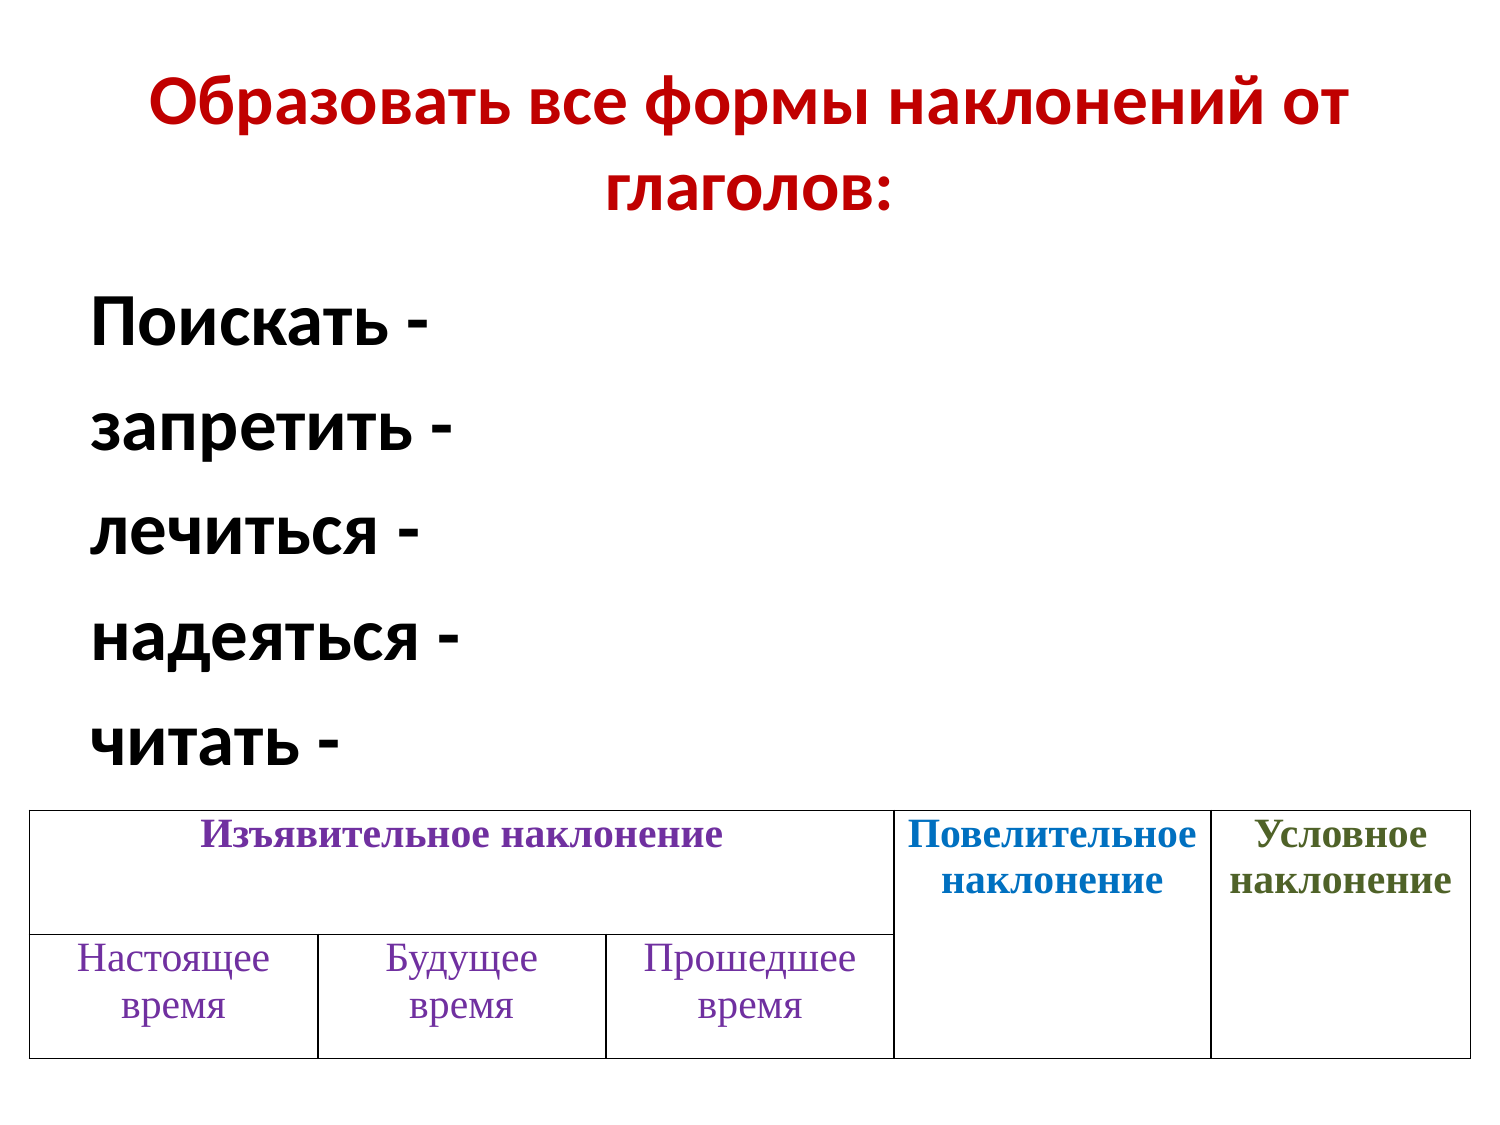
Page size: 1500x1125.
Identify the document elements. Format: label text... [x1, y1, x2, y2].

table_header Условное наклонение [1212, 811, 1470, 1058]
table_cell Прошедшее время [607, 935, 893, 1058]
title Образовать все формы наклонений от глаголов: [75, 45, 1425, 233]
table_cell Будущее время [319, 935, 605, 1058]
table_cell Настоящее время [30, 935, 317, 1058]
table_header Повелительное наклонение [895, 811, 1210, 1058]
table_header Изъявительное наклонение [30, 811, 893, 934]
list Поискать - запретить - лечиться - надеяться - читать - [75, 262, 1425, 799]
